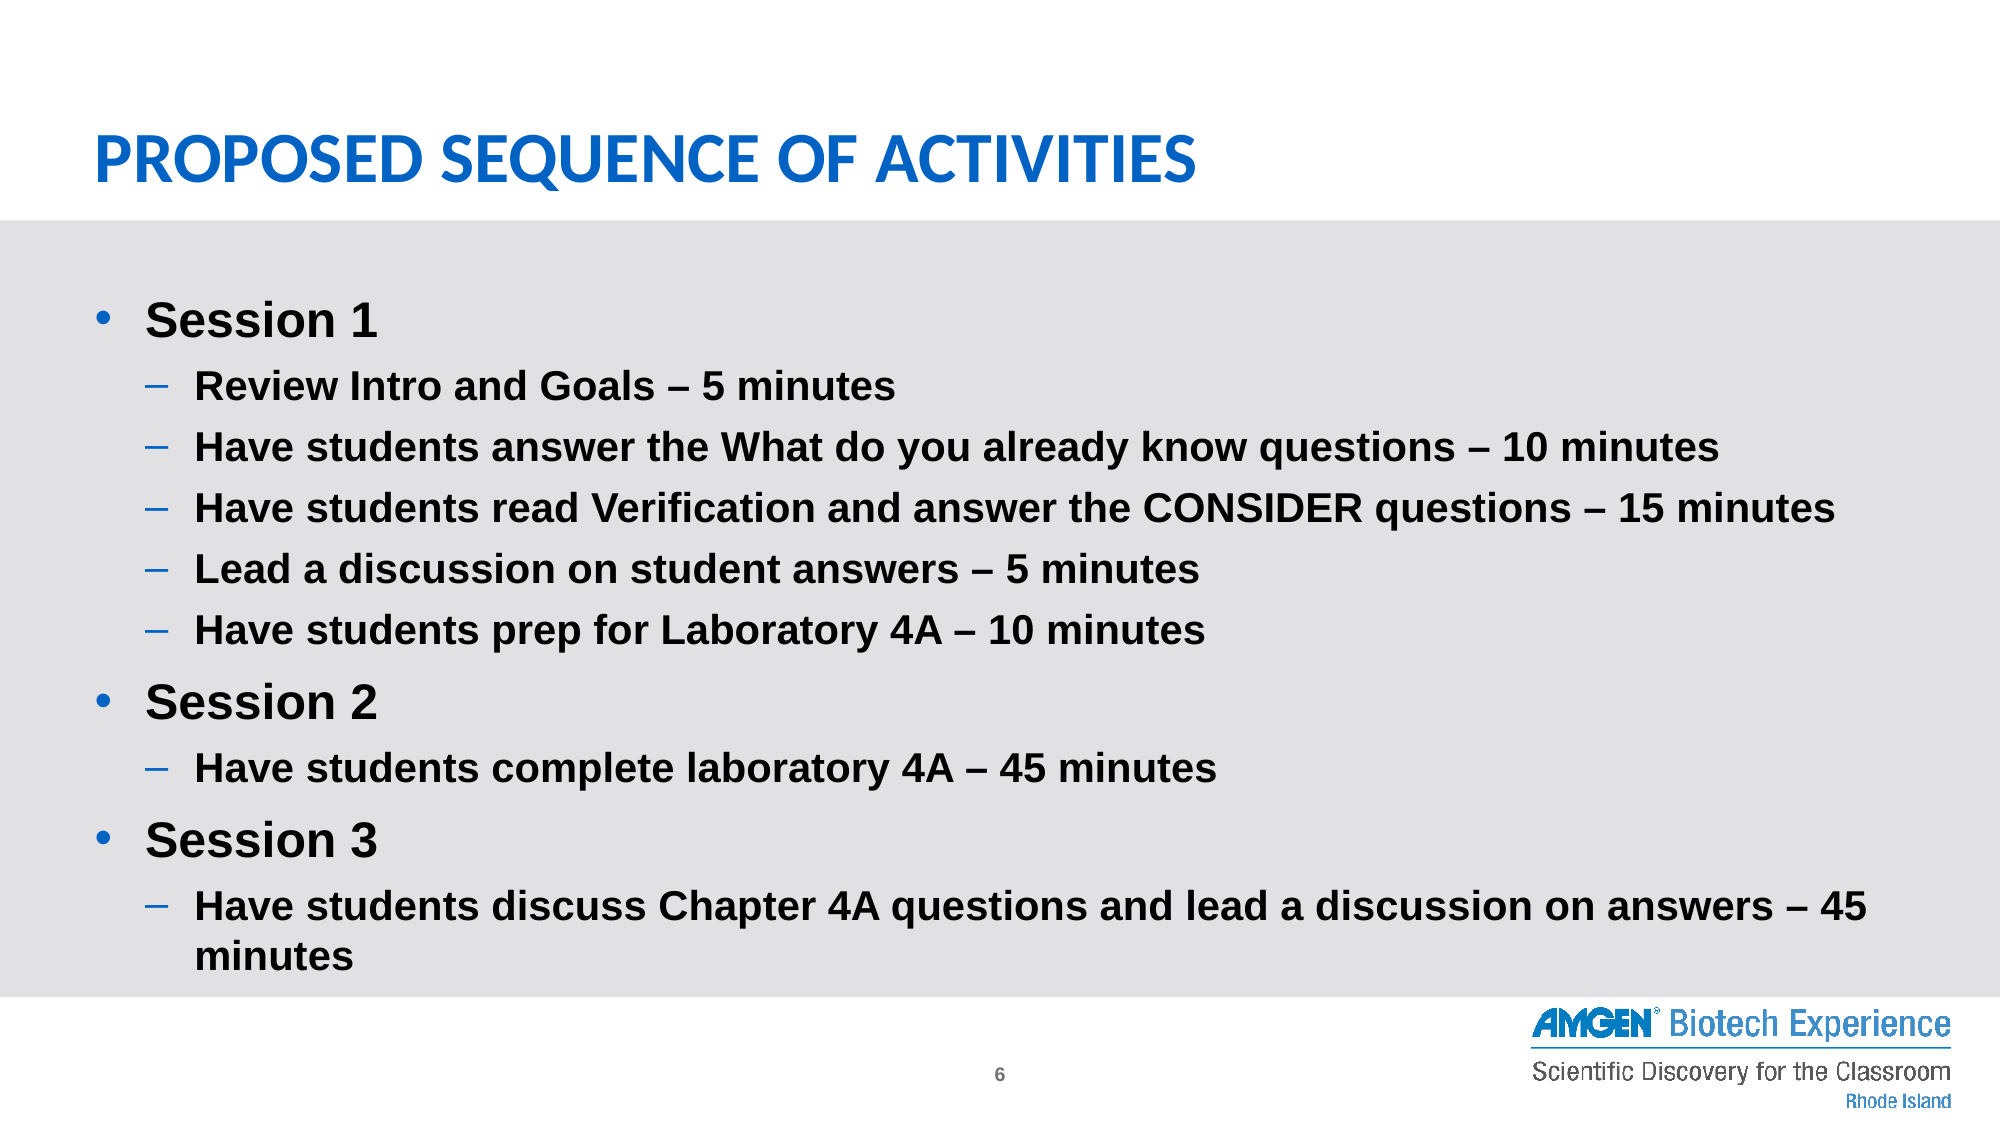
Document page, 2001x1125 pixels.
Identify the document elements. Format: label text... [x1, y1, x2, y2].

list Session 1 Review Intro and Goals – 5 minutes Have students answer the What do you already know questions – 10 minutes Have students read Verification and answer the CONSIDER questions – 15 minutes Lead a discussion on student answers – 5 minutes Have students prep for Laboratory 4A – 10 minutes Session 2 Have students complete laboratory 4A – 45 minutes Session 3 Have students discuss Chapter 4A questions and lead a discussion on answers – 45 minutes [79, 279, 1921, 962]
picture [1531, 1007, 1951, 1108]
title PROPOSED SEQUENCE OF ACTIVITIES [79, 1, 1921, 204]
